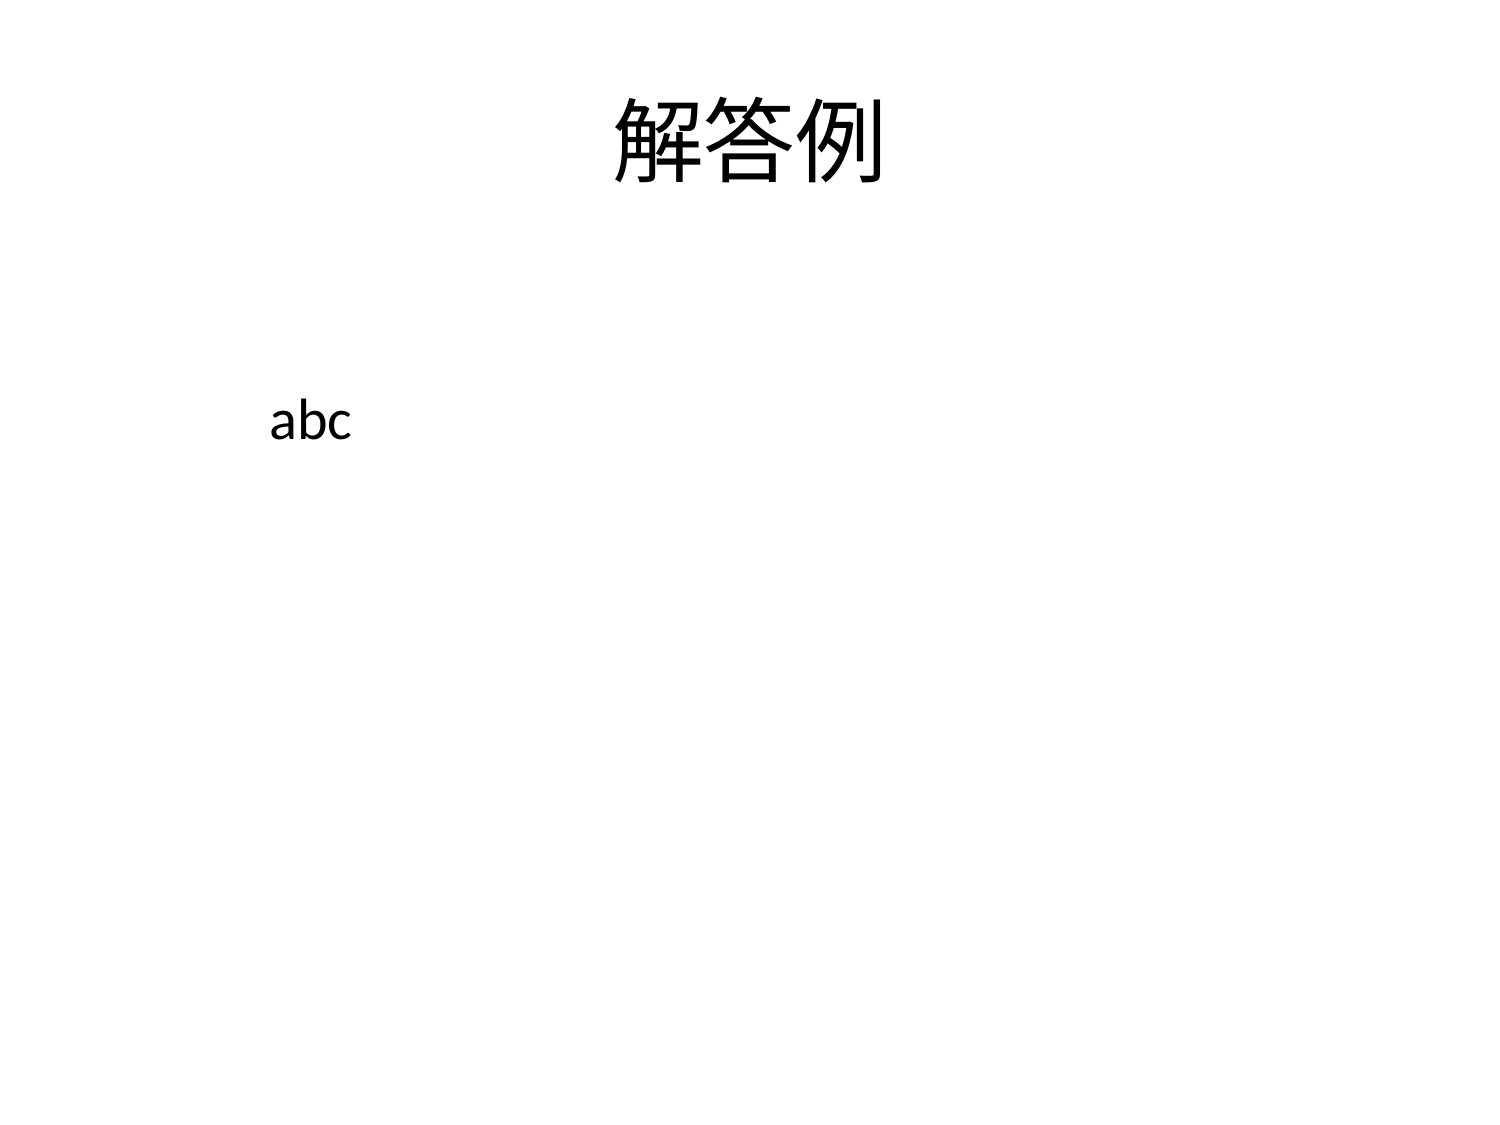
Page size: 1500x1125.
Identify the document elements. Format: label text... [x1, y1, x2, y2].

title 解答例 [75, 45, 1425, 233]
text_box abc [254, 373, 368, 459]
